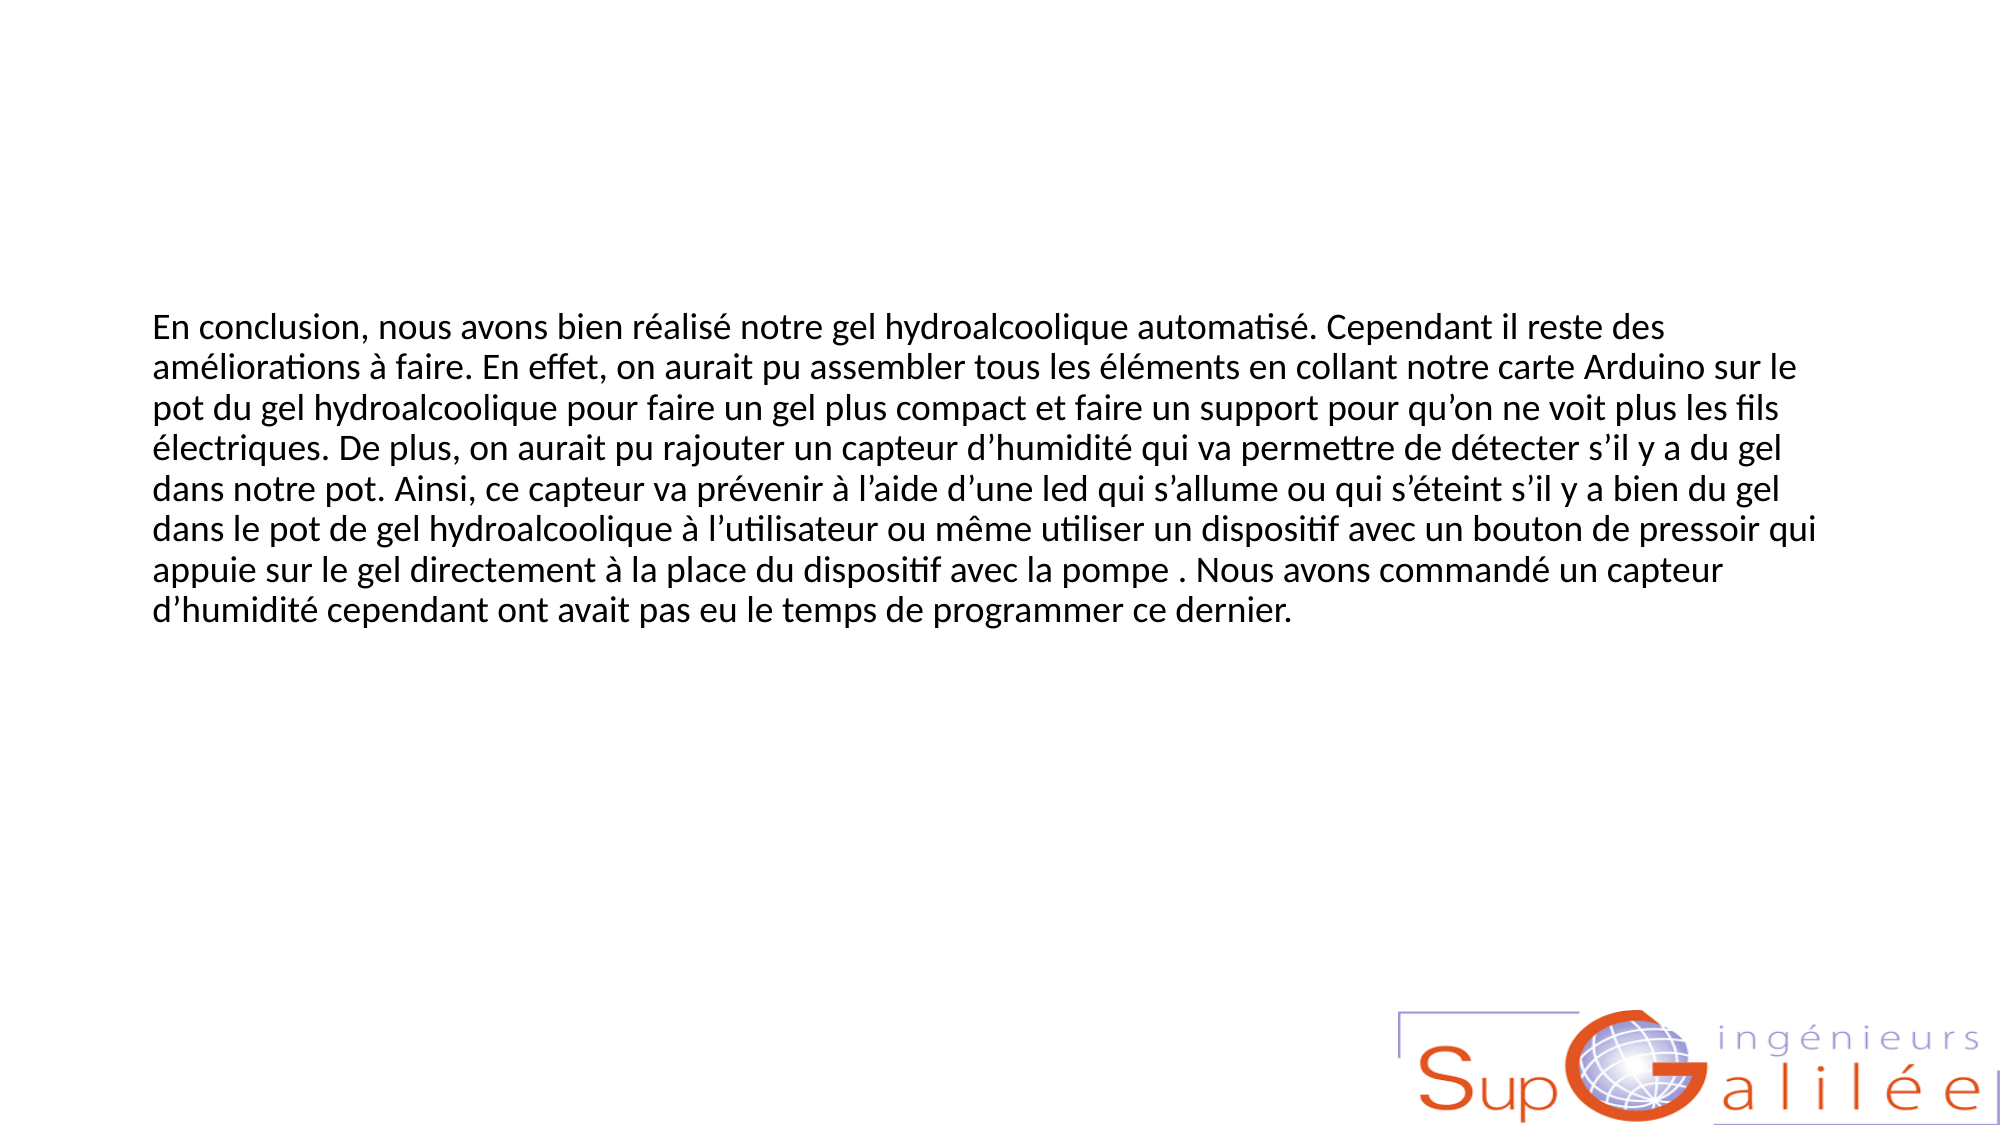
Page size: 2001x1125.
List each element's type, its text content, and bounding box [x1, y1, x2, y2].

picture [1398, 1010, 2000, 1125]
list En conclusion, nous avons bien réalisé notre gel hydroalcoolique automatisé. Cependant il reste des améliorations à faire. En effet, on aurait pu assembler tous les éléments en collant notre carte Arduino sur le pot du gel hydroalcoolique pour faire un gel plus compact et faire un support pour qu’on ne voit plus les fils électriques. De plus, on aurait pu rajouter un capteur d’humidité qui va permettre de détecter s’il y a du gel dans notre pot. Ainsi, ce capteur va prévenir à l’aide d’une led qui s’allume ou qui s’éteint s’il y a bien du gel dans le pot de gel hydroalcoolique à l’utilisateur ou même utiliser un dispositif avec un bouton de pressoir qui appuie sur le gel directement à la place du dispositif avec la pompe . Nous avons commandé un capteur d’humidité cependant ont avait pas eu le temps de programmer ce dernier. [137, 299, 1863, 1014]
